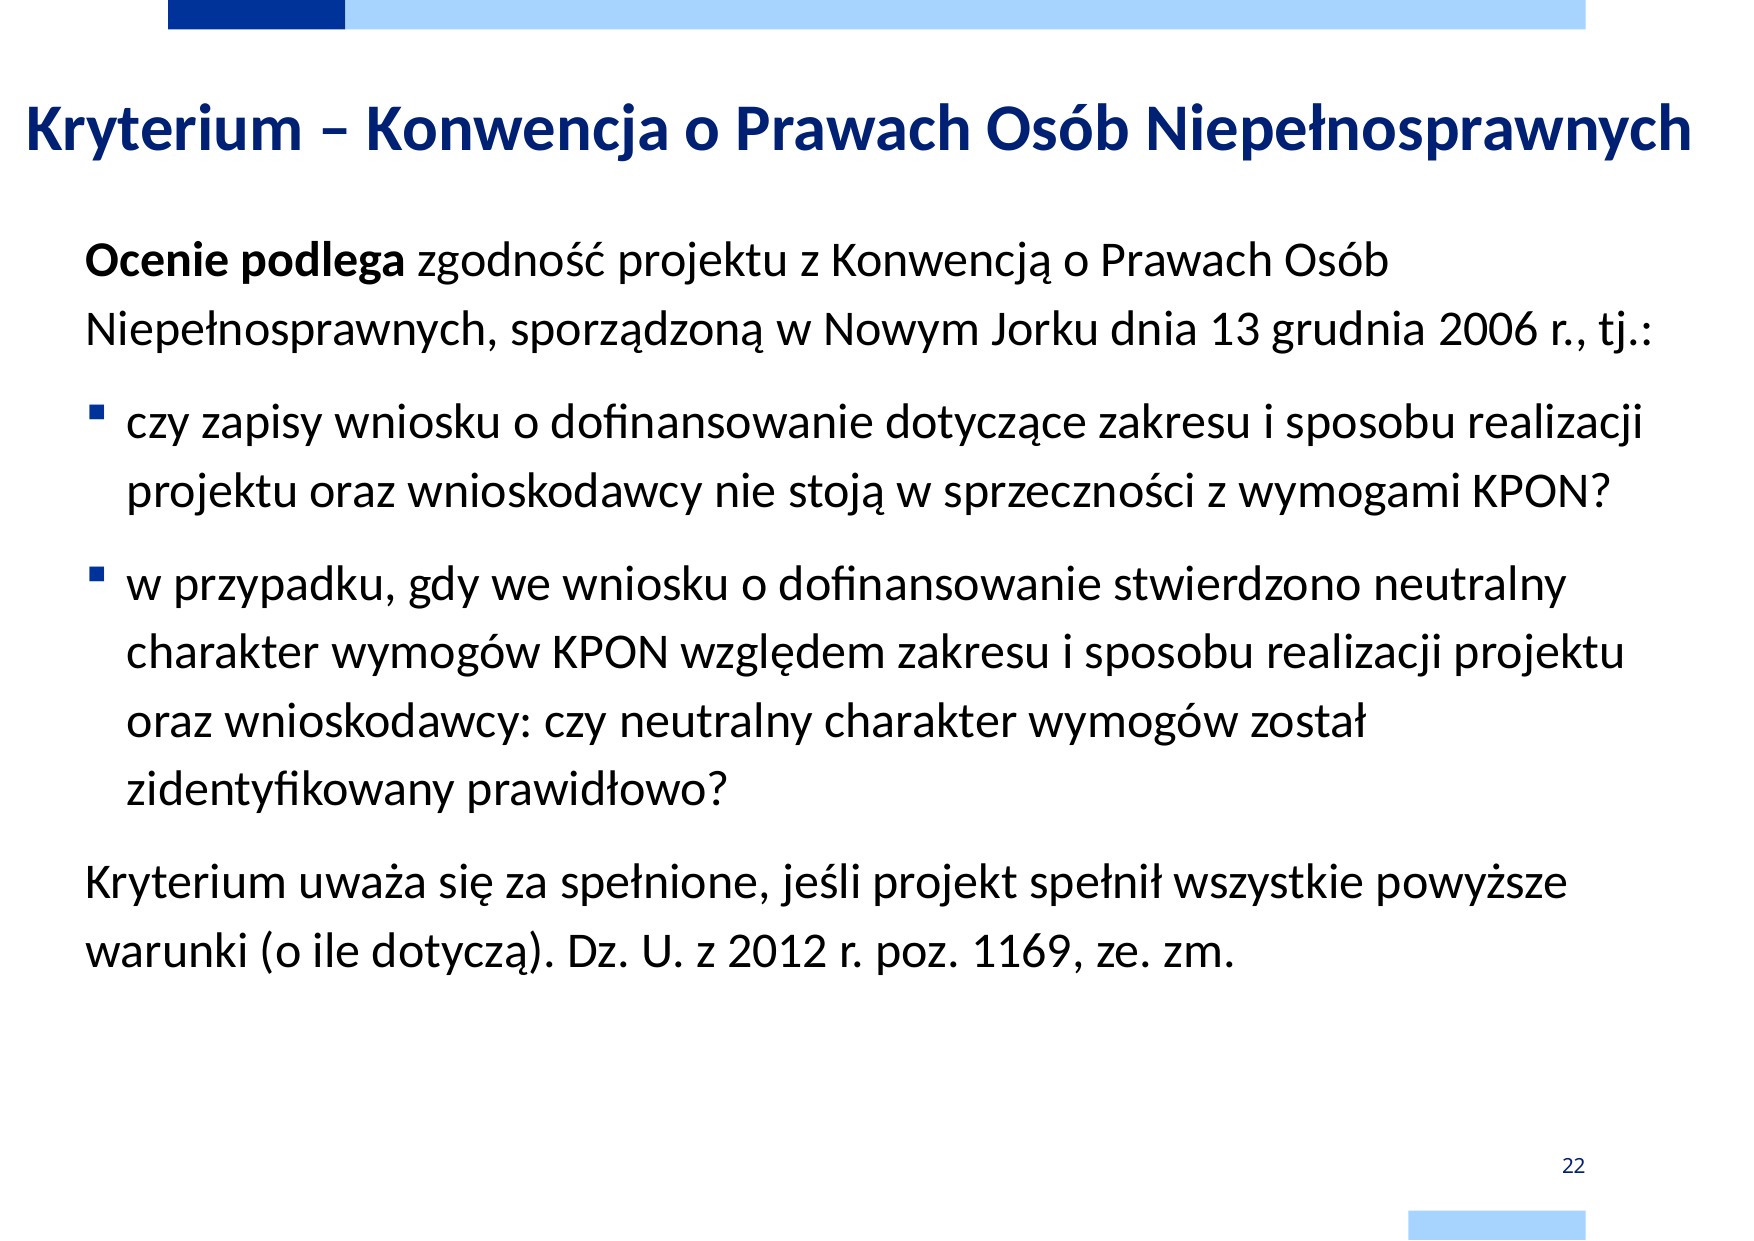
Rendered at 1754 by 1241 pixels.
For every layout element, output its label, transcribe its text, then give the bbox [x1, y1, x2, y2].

title Kryterium – Konwencja o Prawach Osób Niepełnosprawnych [26, 88, 1740, 254]
slide_number 22 [1408, 1151, 1586, 1182]
list Ocenie podlega zgodność projektu z Konwencją o Prawach Osób Niepełnosprawnych, sporządzoną w Nowym Jorku dnia 13 grudnia 2006 r., tj.: czy zapisy wniosku o dofinansowanie dotyczące zakresu i sposobu realizacji projektu oraz wnioskodawcy nie stoją w sprzeczności z wymogami KPON? w przypadku, gdy we wniosku o dofinansowanie stwierdzono neutralny charakter wymogów KPON względem zakresu i sposobu realizacji projektu oraz wnioskodawcy: czy neutralny charakter wymogów został zidentyfikowany prawidłowo? Kryterium uważa się za spełnione, jeśli projekt spełnił wszystkie powyższe warunki (o ile dotyczą). Dz. U. z 2012 r. poz. 1169, ze. zm. [85, 218, 1704, 1128]
